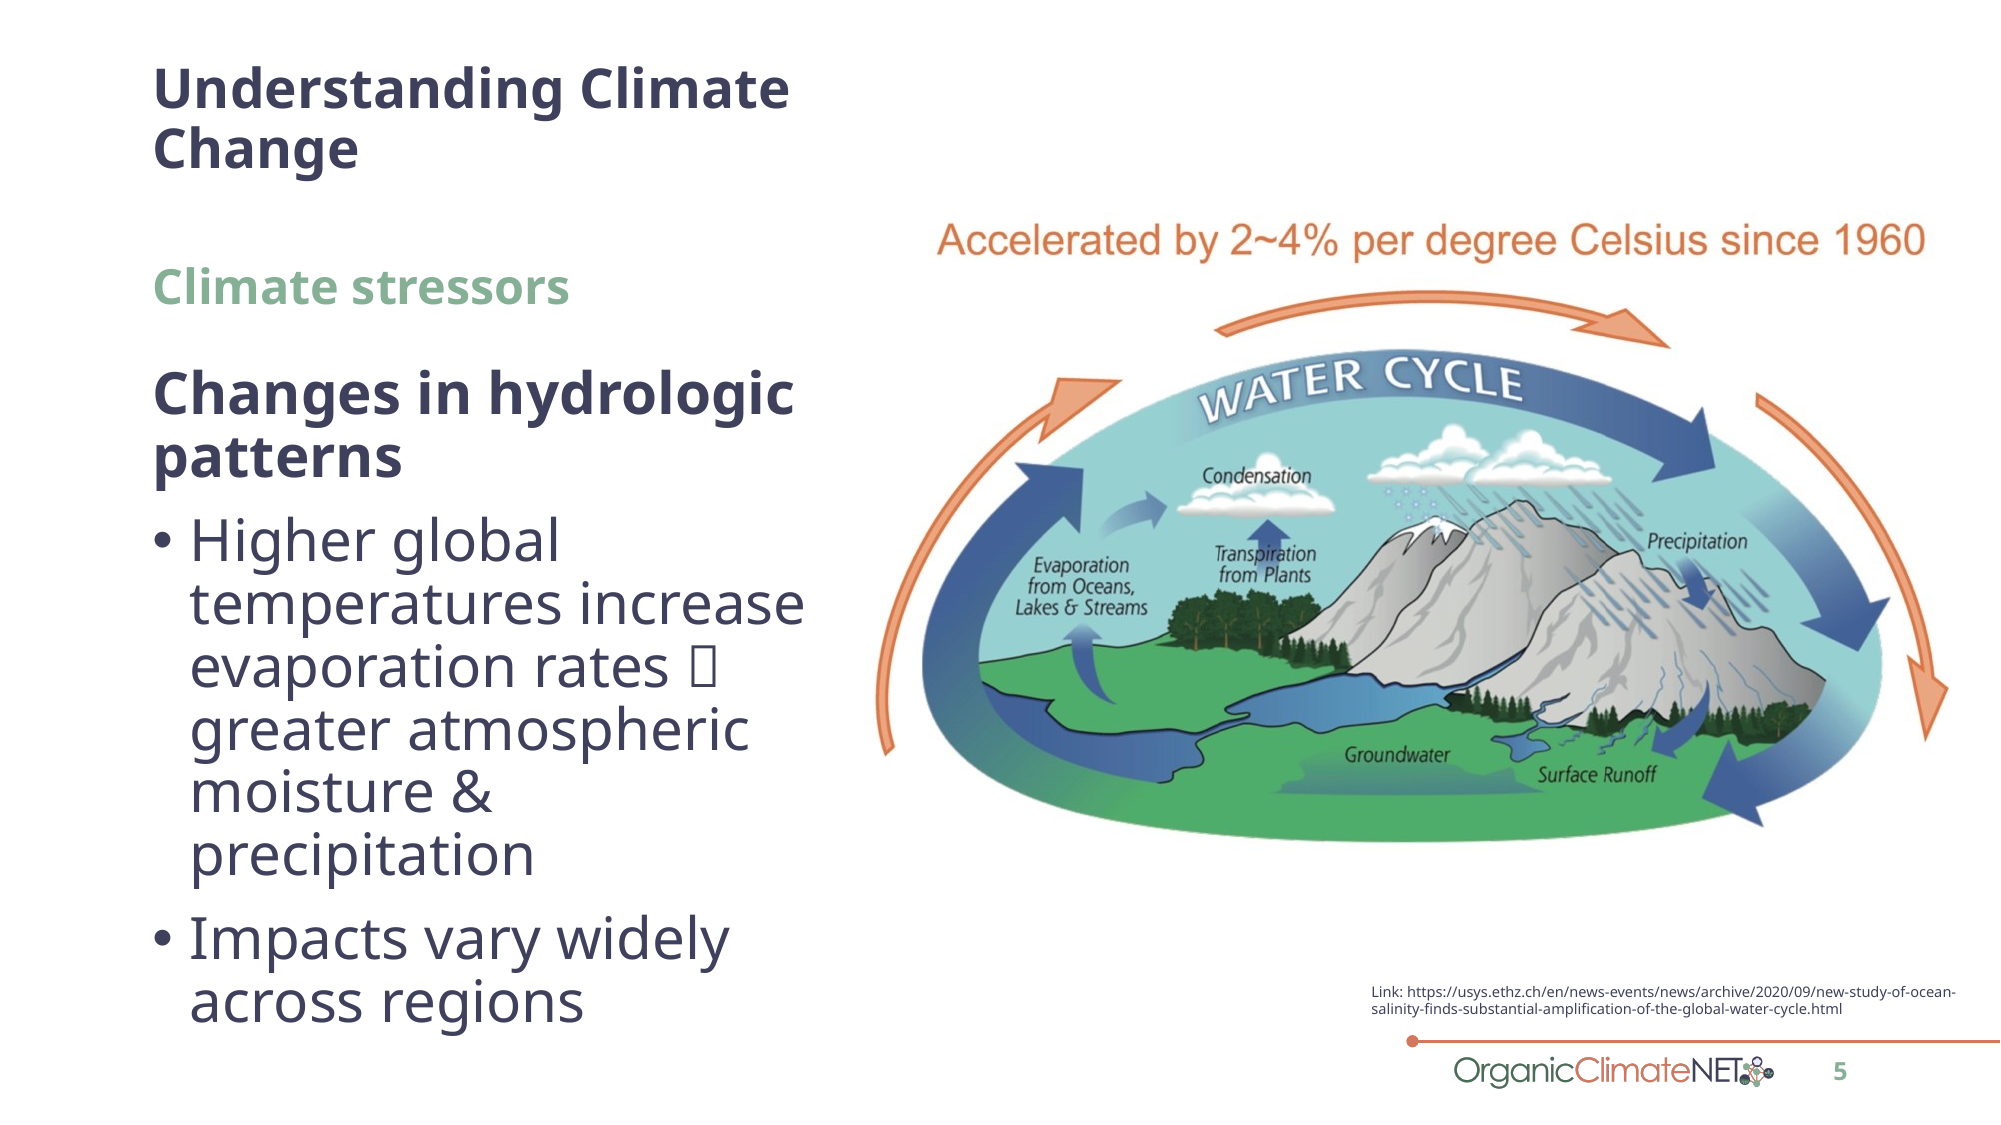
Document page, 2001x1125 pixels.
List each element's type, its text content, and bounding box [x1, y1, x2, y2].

title Understanding Climate Change [137, 53, 905, 190]
list Changes in hydrologic patterns Higher global temperatures increase evaporation rates  greater atmospheric moisture & precipitation Impacts vary widely across regions [137, 357, 855, 1071]
text_box Link: https://usys.ethz.ch/en/news-events/news/archive/2020/09/new-study-of-ocean-salinity-finds-substantial-amplification-of-the-global-water-cycle.html [1356, 975, 1993, 1035]
slide_number 5 [1412, 1042, 1863, 1103]
picture [831, 196, 1993, 870]
list Climate stressors [137, 255, 831, 323]
